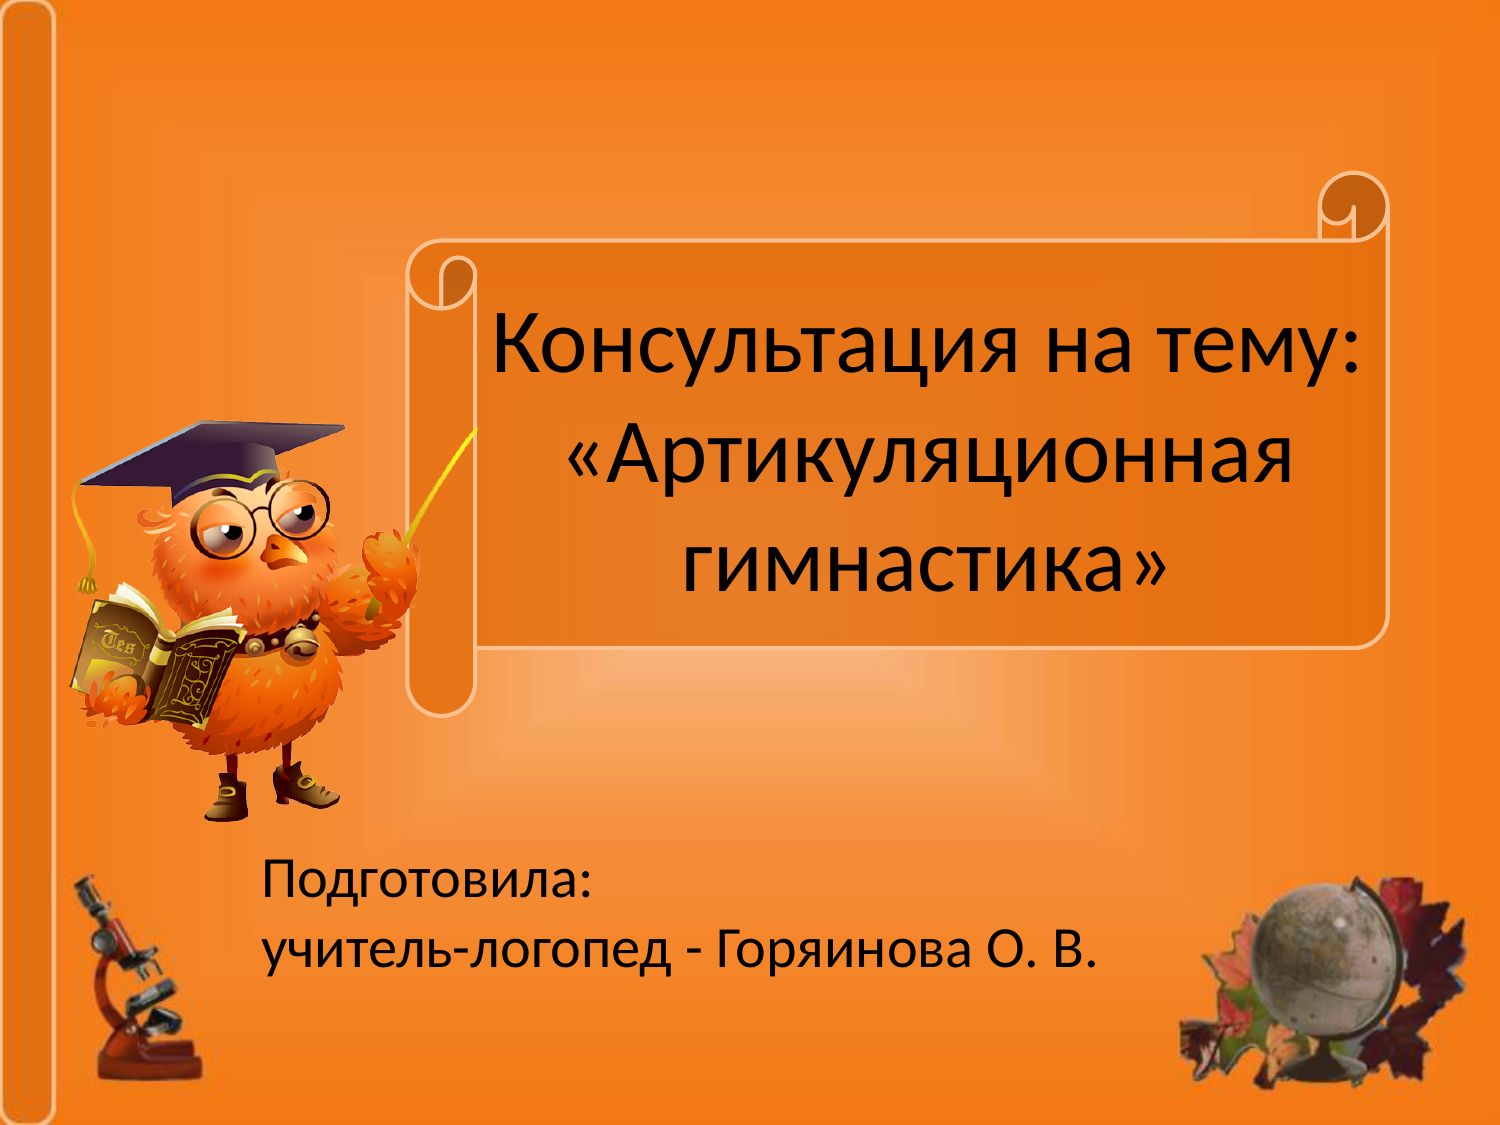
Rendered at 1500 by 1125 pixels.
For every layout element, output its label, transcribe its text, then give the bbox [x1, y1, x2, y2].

subtitle Подготовила: учитель-логопед - Горяинова О. В. [246, 832, 1156, 1067]
title Консультация на тему: «Артикуляционная гимнастика» [468, 257, 1388, 633]
picture [0, 0, 1500, 1125]
